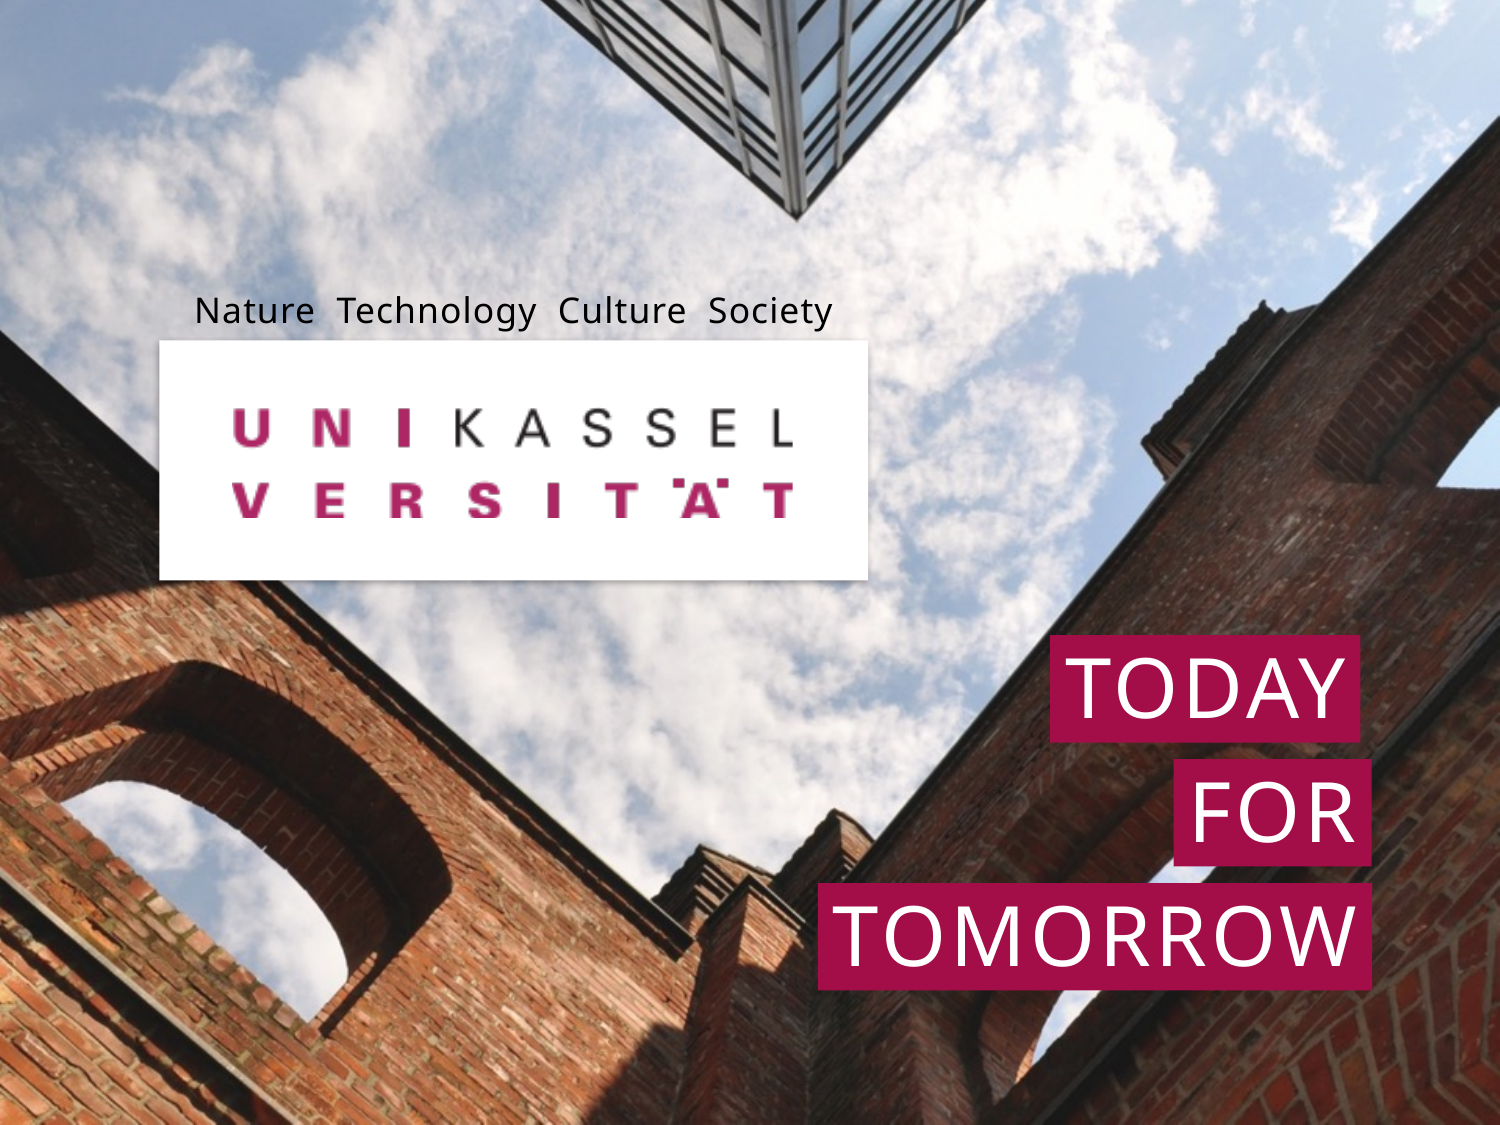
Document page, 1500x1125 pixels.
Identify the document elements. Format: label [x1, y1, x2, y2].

picture [0, 0, 1500, 1125]
text_box [814, 634, 1376, 992]
